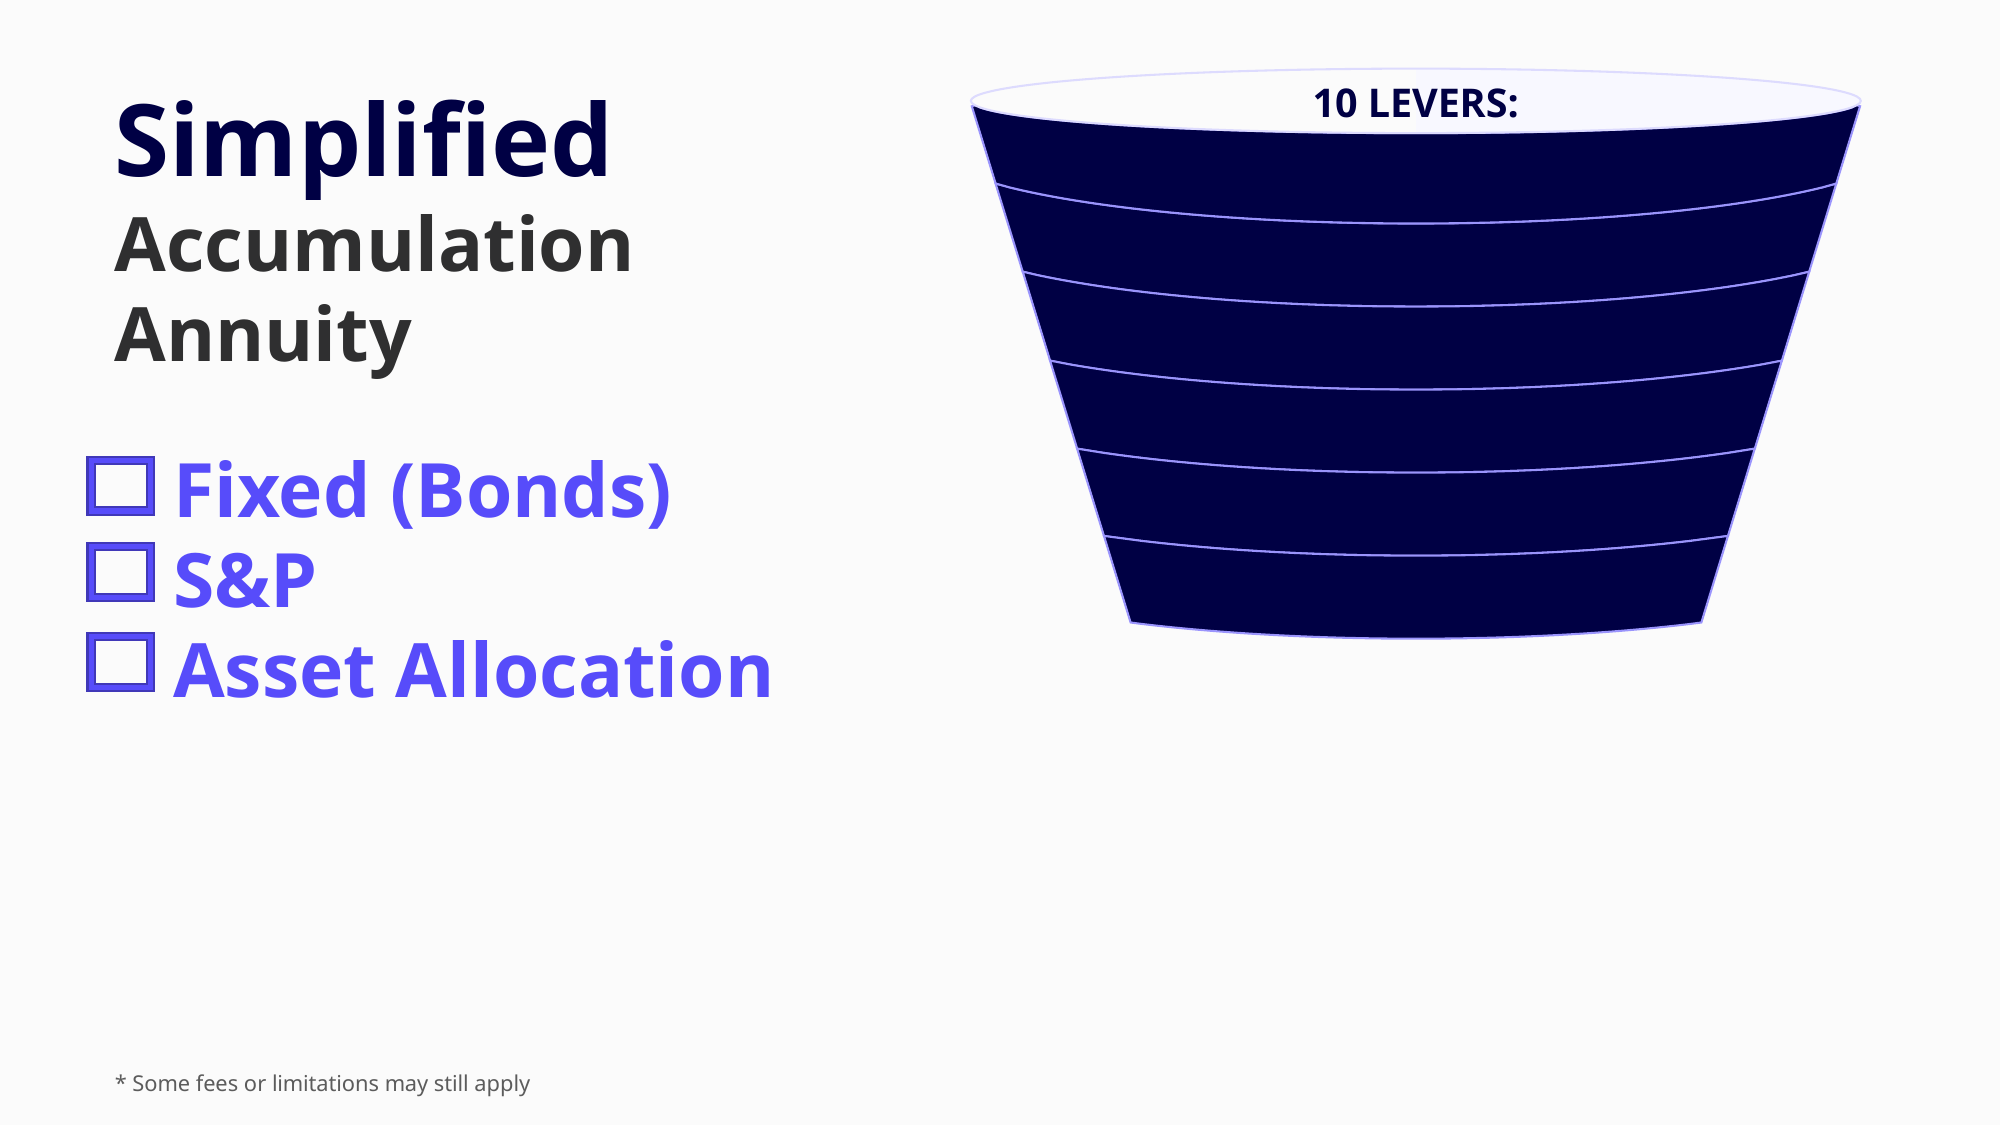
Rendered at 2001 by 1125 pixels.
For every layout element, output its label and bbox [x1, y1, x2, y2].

text_box [86, 68, 1861, 720]
text_box [99, 68, 788, 384]
text_box [99, 1061, 565, 1103]
